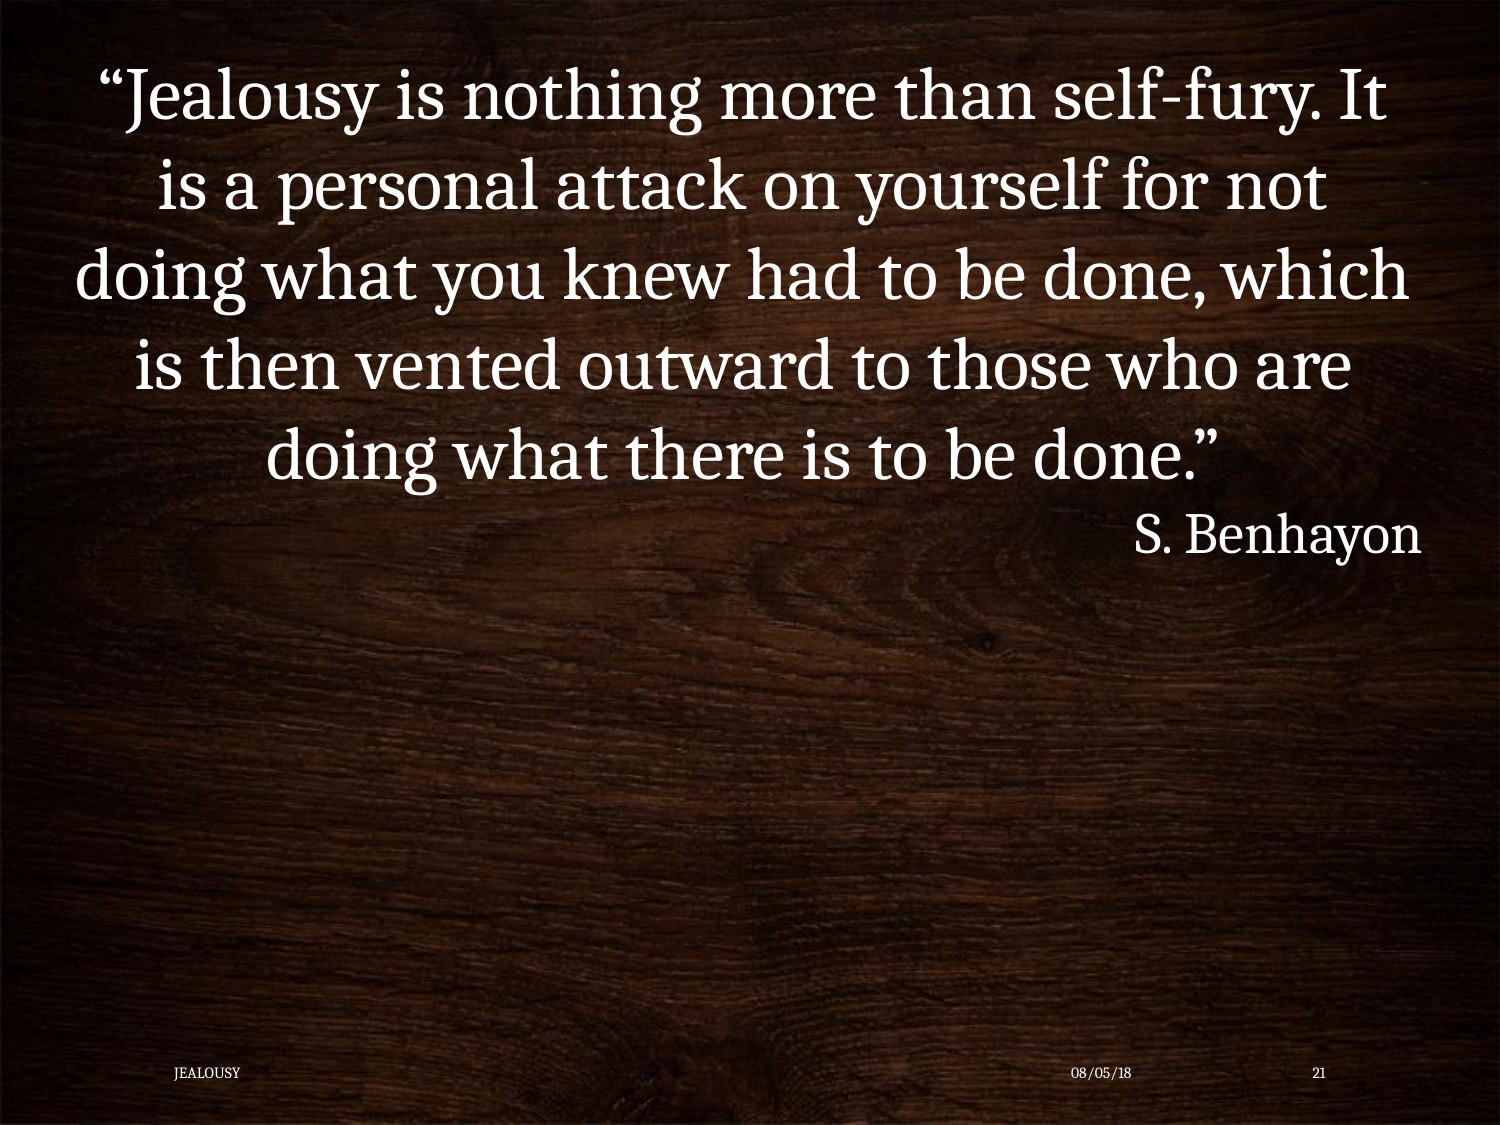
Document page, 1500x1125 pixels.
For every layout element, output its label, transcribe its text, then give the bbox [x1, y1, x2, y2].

text_box “Jealousy is nothing more than self-fury. It is a personal attack on yourself for not doing what you knew had to be done, which is then vented outward to those who are doing what there is to be done.” S. Benhayon [50, 37, 1438, 573]
picture [0, 0, 1500, 1125]
slide_number 21 [1190, 1050, 1341, 1096]
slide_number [984, 1050, 1147, 1096]
footer Jealousy [159, 1050, 938, 1096]
